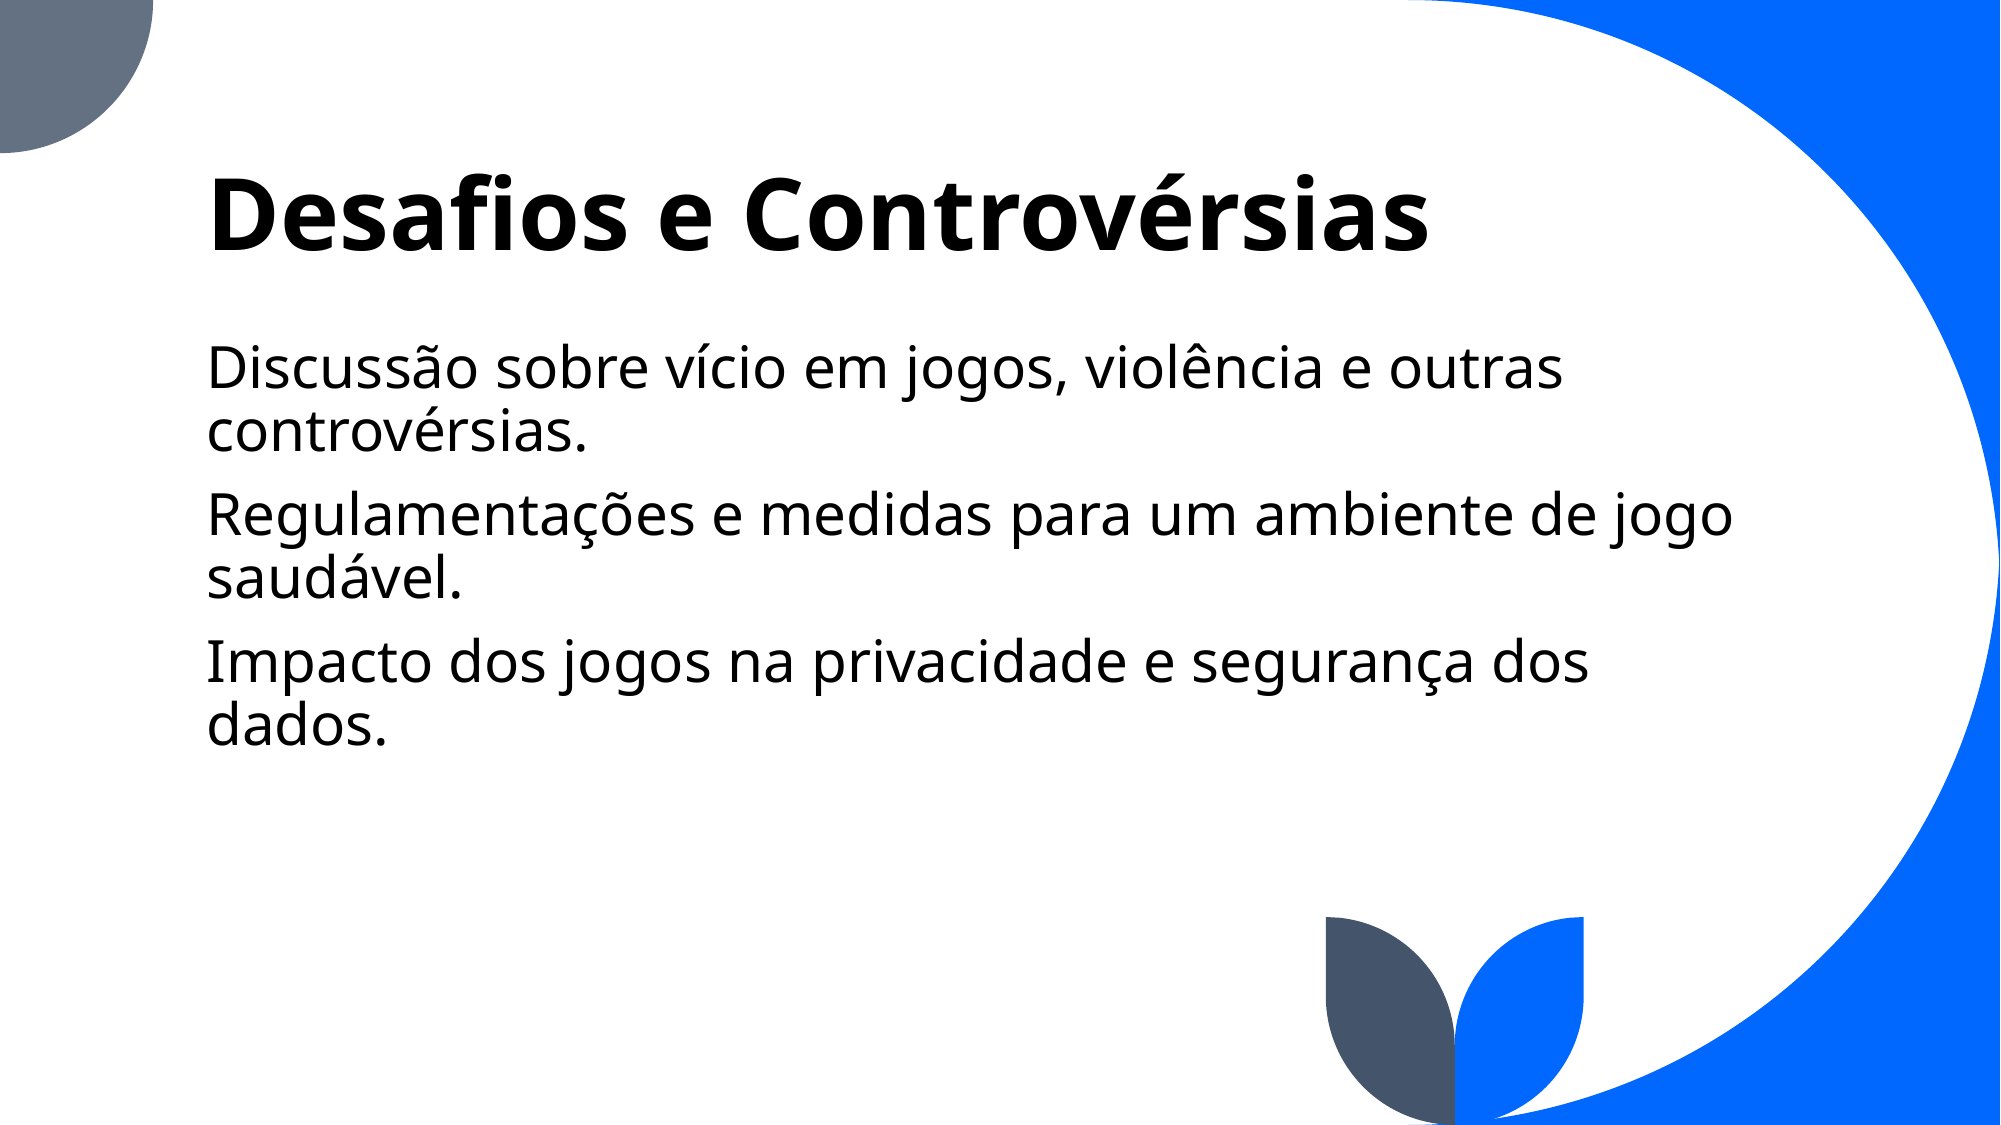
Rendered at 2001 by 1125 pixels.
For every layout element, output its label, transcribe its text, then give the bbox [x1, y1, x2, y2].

list Discussão sobre vício em jogos, violência e outras controvérsias. Regulamentações e medidas para um ambiente de jogo saudável. Impacto dos jogos na privacidade e segurança dos dados. [191, 330, 1796, 884]
title Desafios e Controvérsias [191, 62, 1796, 280]
